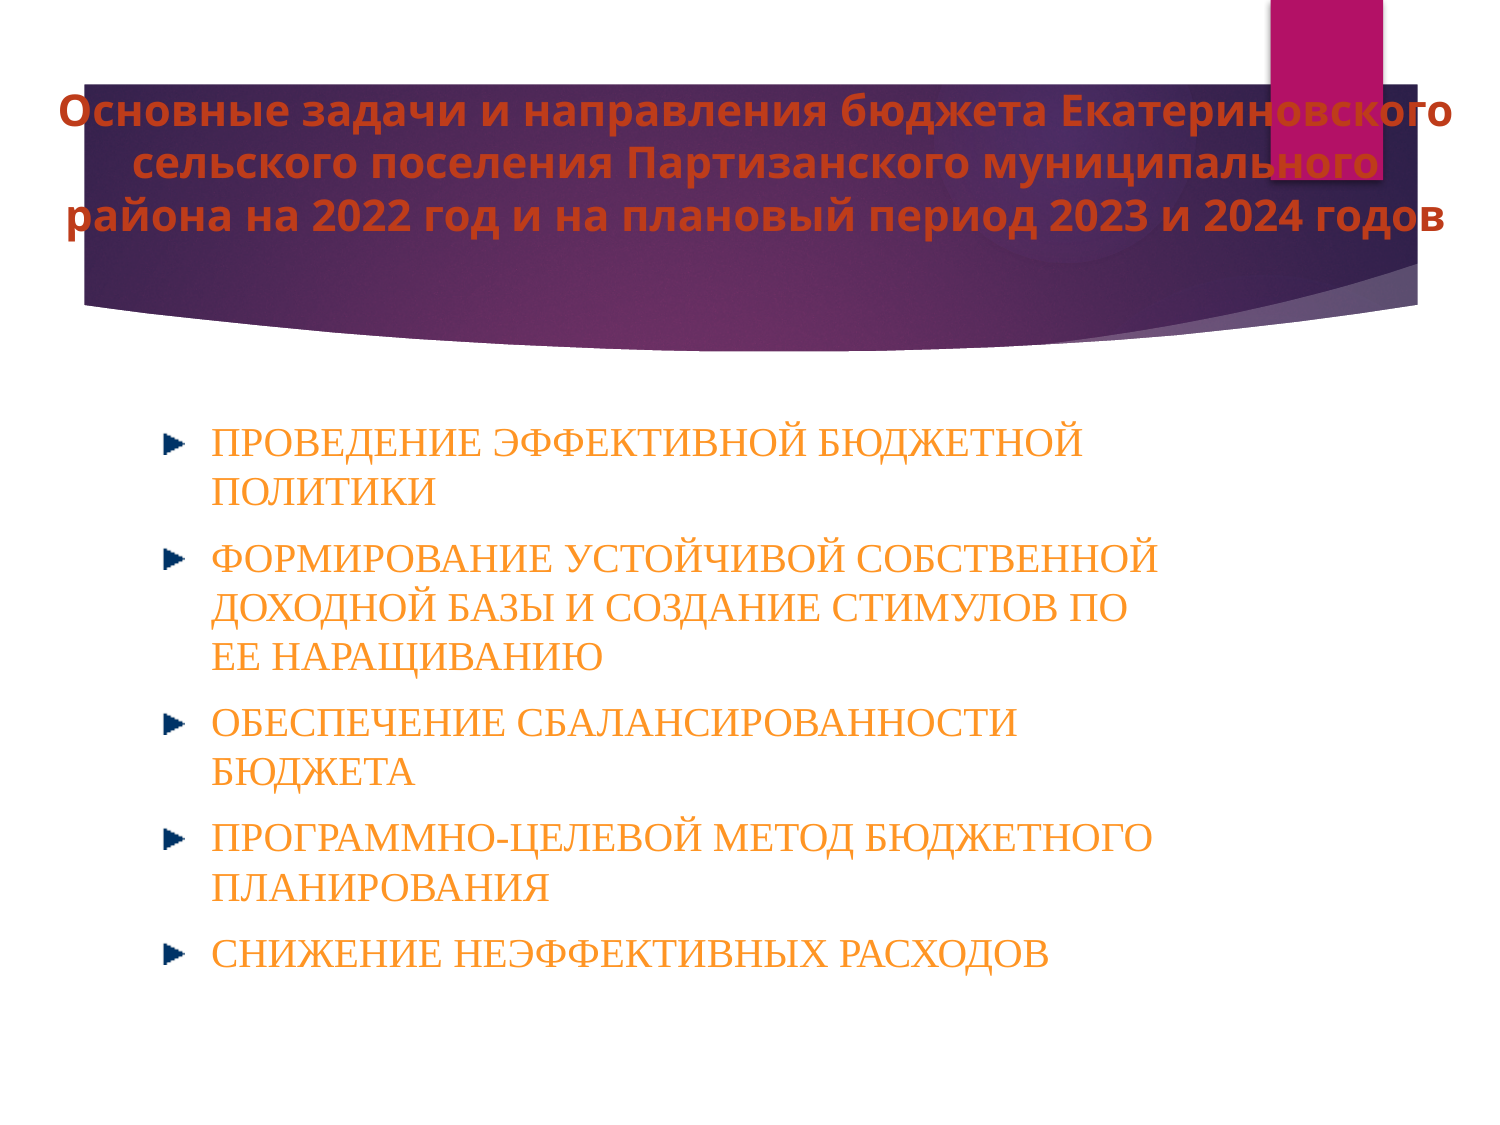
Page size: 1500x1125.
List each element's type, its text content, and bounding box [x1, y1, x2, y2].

picture [156, 936, 185, 965]
title Основные задачи и направления бюджета Екатериновского сельского поселения Партизанского муниципального района на 2022 год и на плановый период 2023 и 2024 годов [35, 47, 1477, 275]
picture [156, 706, 185, 735]
picture [156, 541, 185, 570]
list проведение эффективной бюджетной политики формирование устойчивой собственной доходной базы и создание стимулов по ее наращиванию обеспечение сбалансированности бюджета программно-целевой метод бюджетного планирования СНИЖЕНИЕ НЕЭФФЕКТИВНЫХ РАСХОДОВ [141, 408, 1183, 988]
picture [156, 821, 185, 850]
picture [156, 426, 185, 455]
